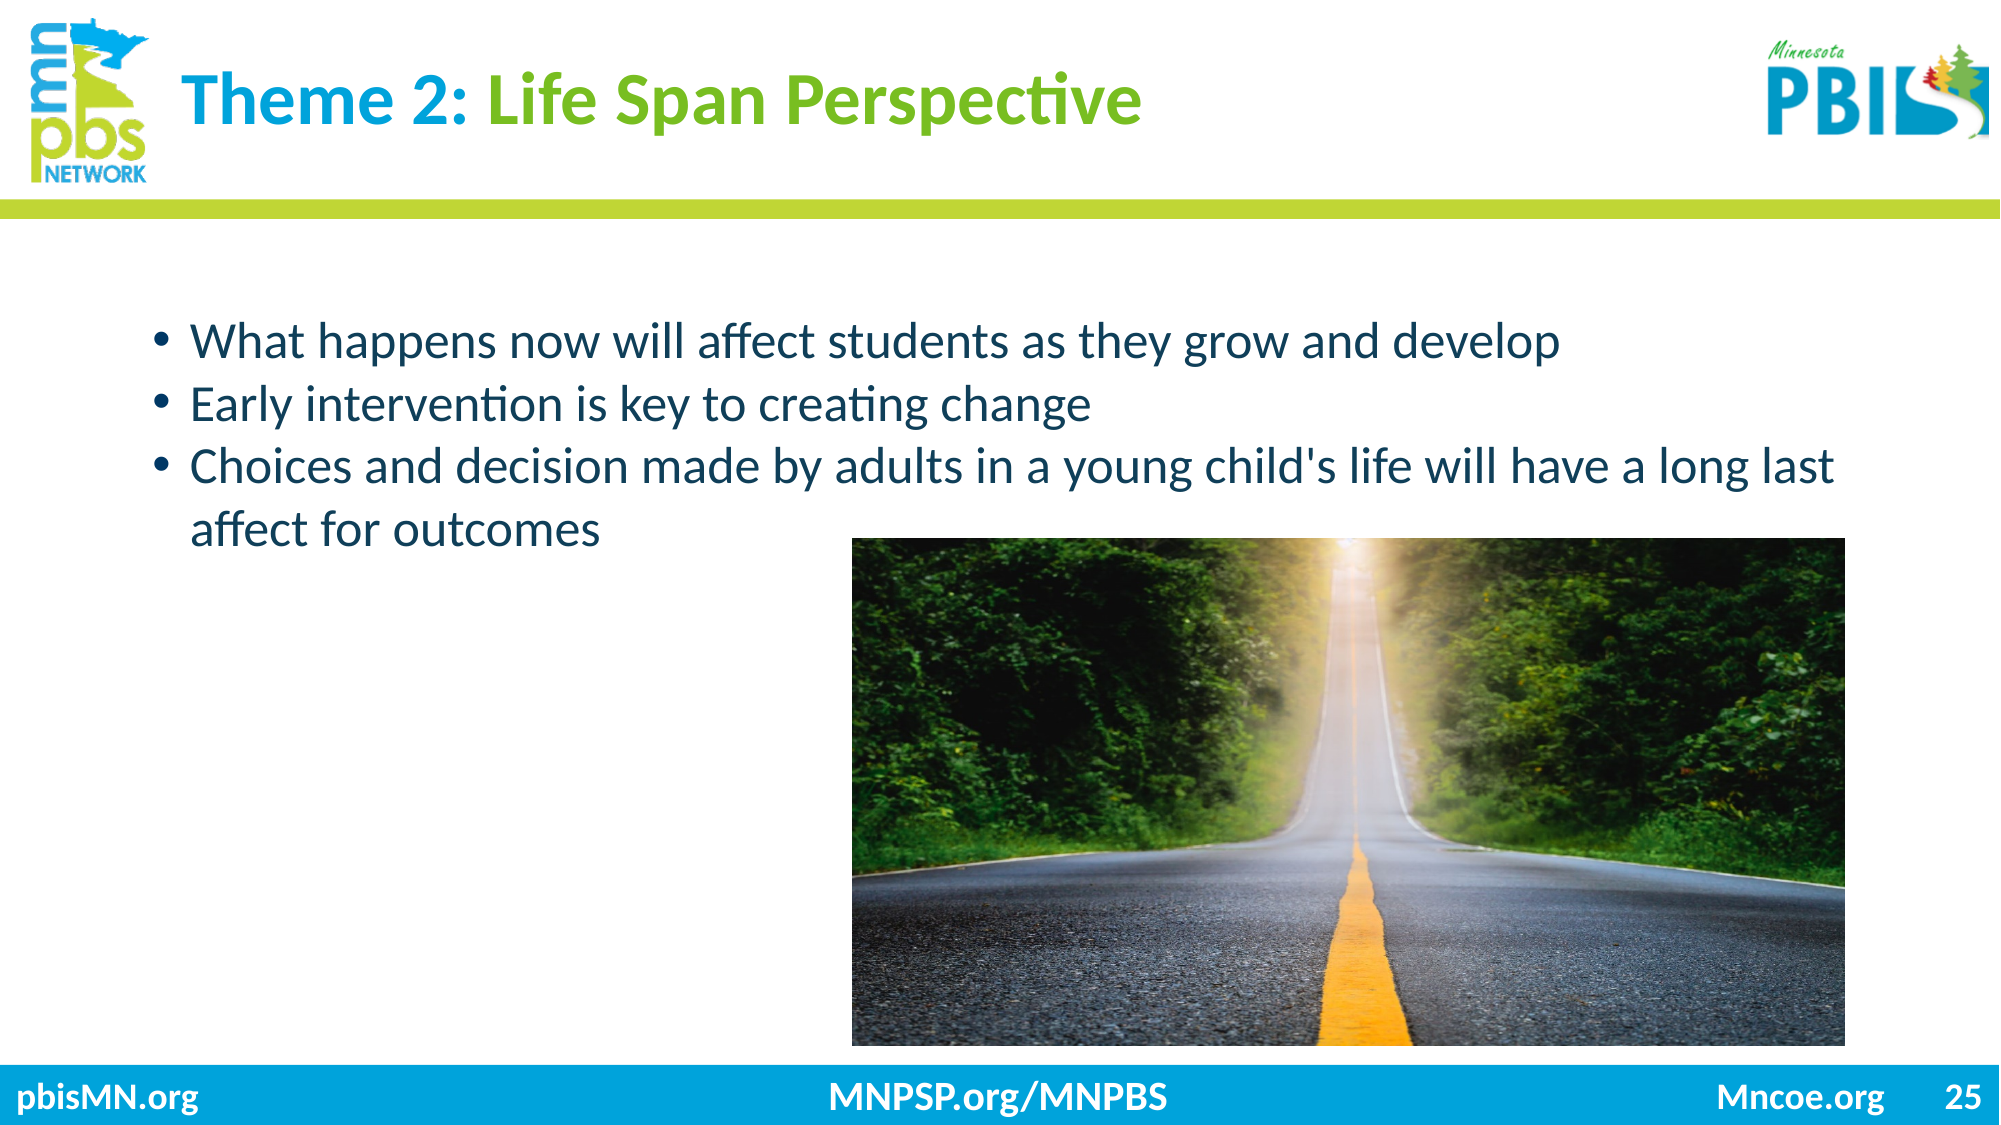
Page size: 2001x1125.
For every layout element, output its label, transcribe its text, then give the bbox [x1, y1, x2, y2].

footer MNPSP.org/MNPBS [0, 1063, 1998, 1124]
picture [1834, 105, 1845, 123]
picture [28, 16, 152, 184]
slide_number Mncoe.org 25 [1699, 1065, 1998, 1124]
picture [1834, 79, 1842, 93]
picture [851, 538, 1845, 1047]
title Theme 2: Life Span Perspective [166, 25, 1834, 176]
picture [1834, 36, 1989, 140]
list What happens now will affect students as they grow and develop Early intervention is key to creating change Choices and decision made by adults in a young child's life will have a long last affect for outcomes [137, 299, 1863, 1014]
